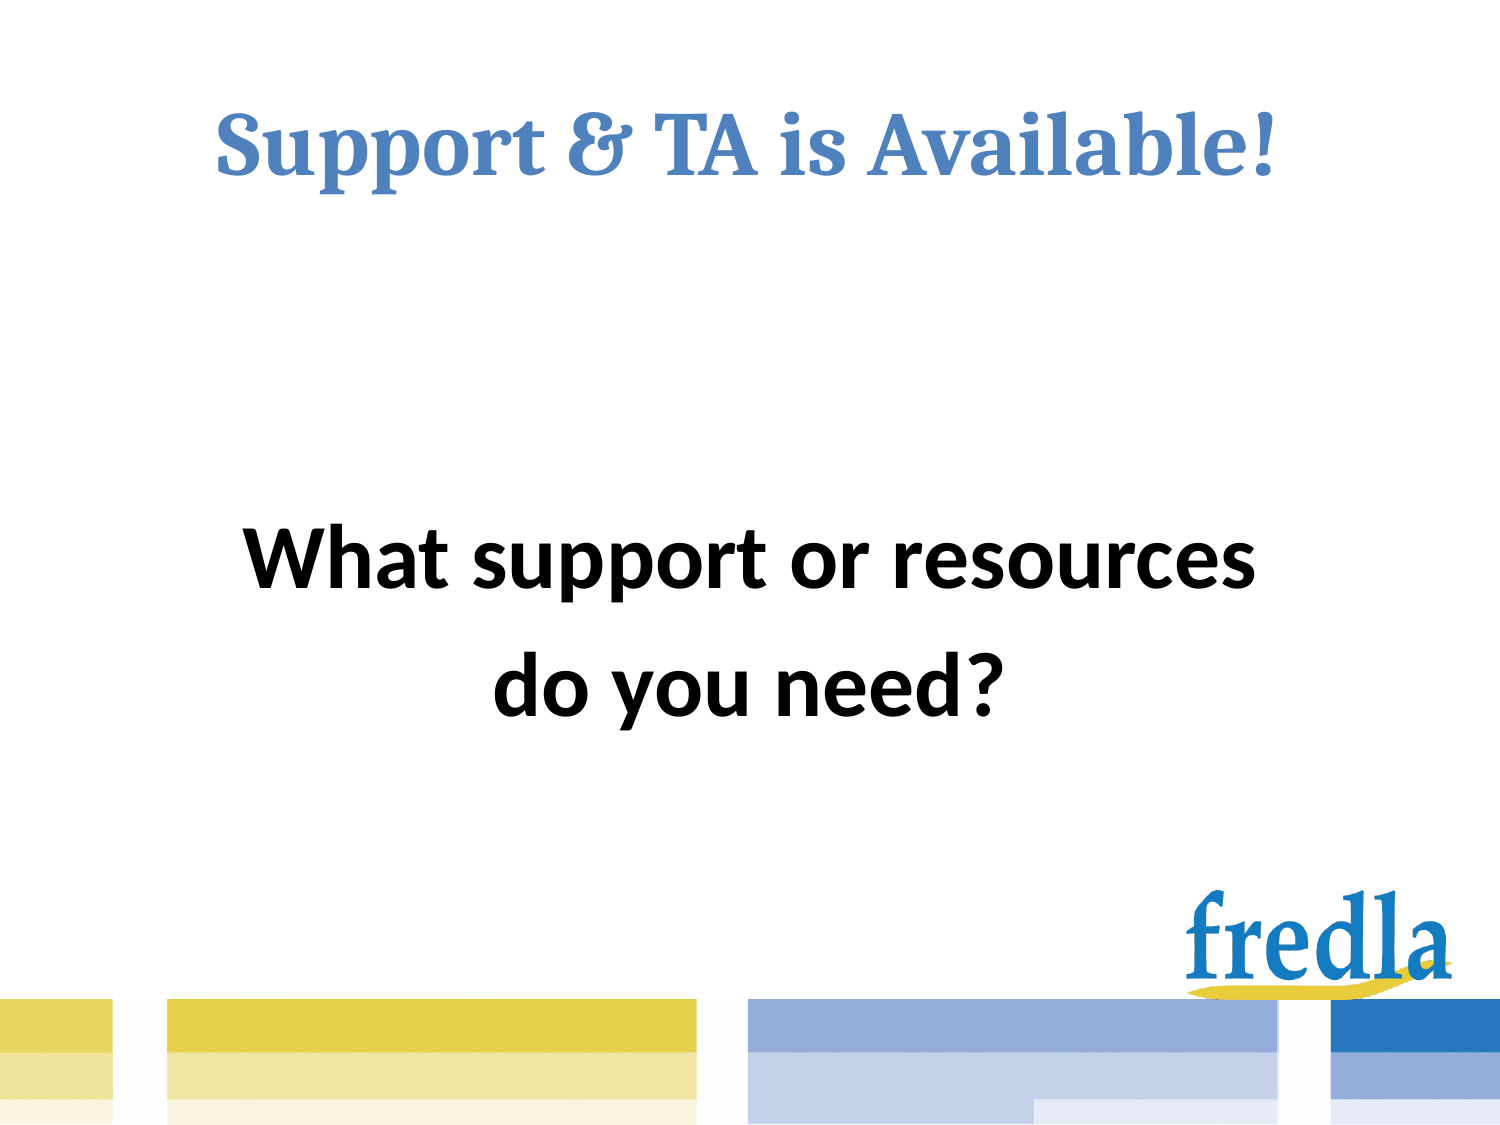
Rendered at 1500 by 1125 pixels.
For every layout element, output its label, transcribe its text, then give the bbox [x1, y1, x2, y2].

picture [0, 890, 1500, 1125]
title Support & TA is Available! [75, 45, 1425, 233]
list What support or resources do you need? [75, 262, 1425, 763]
